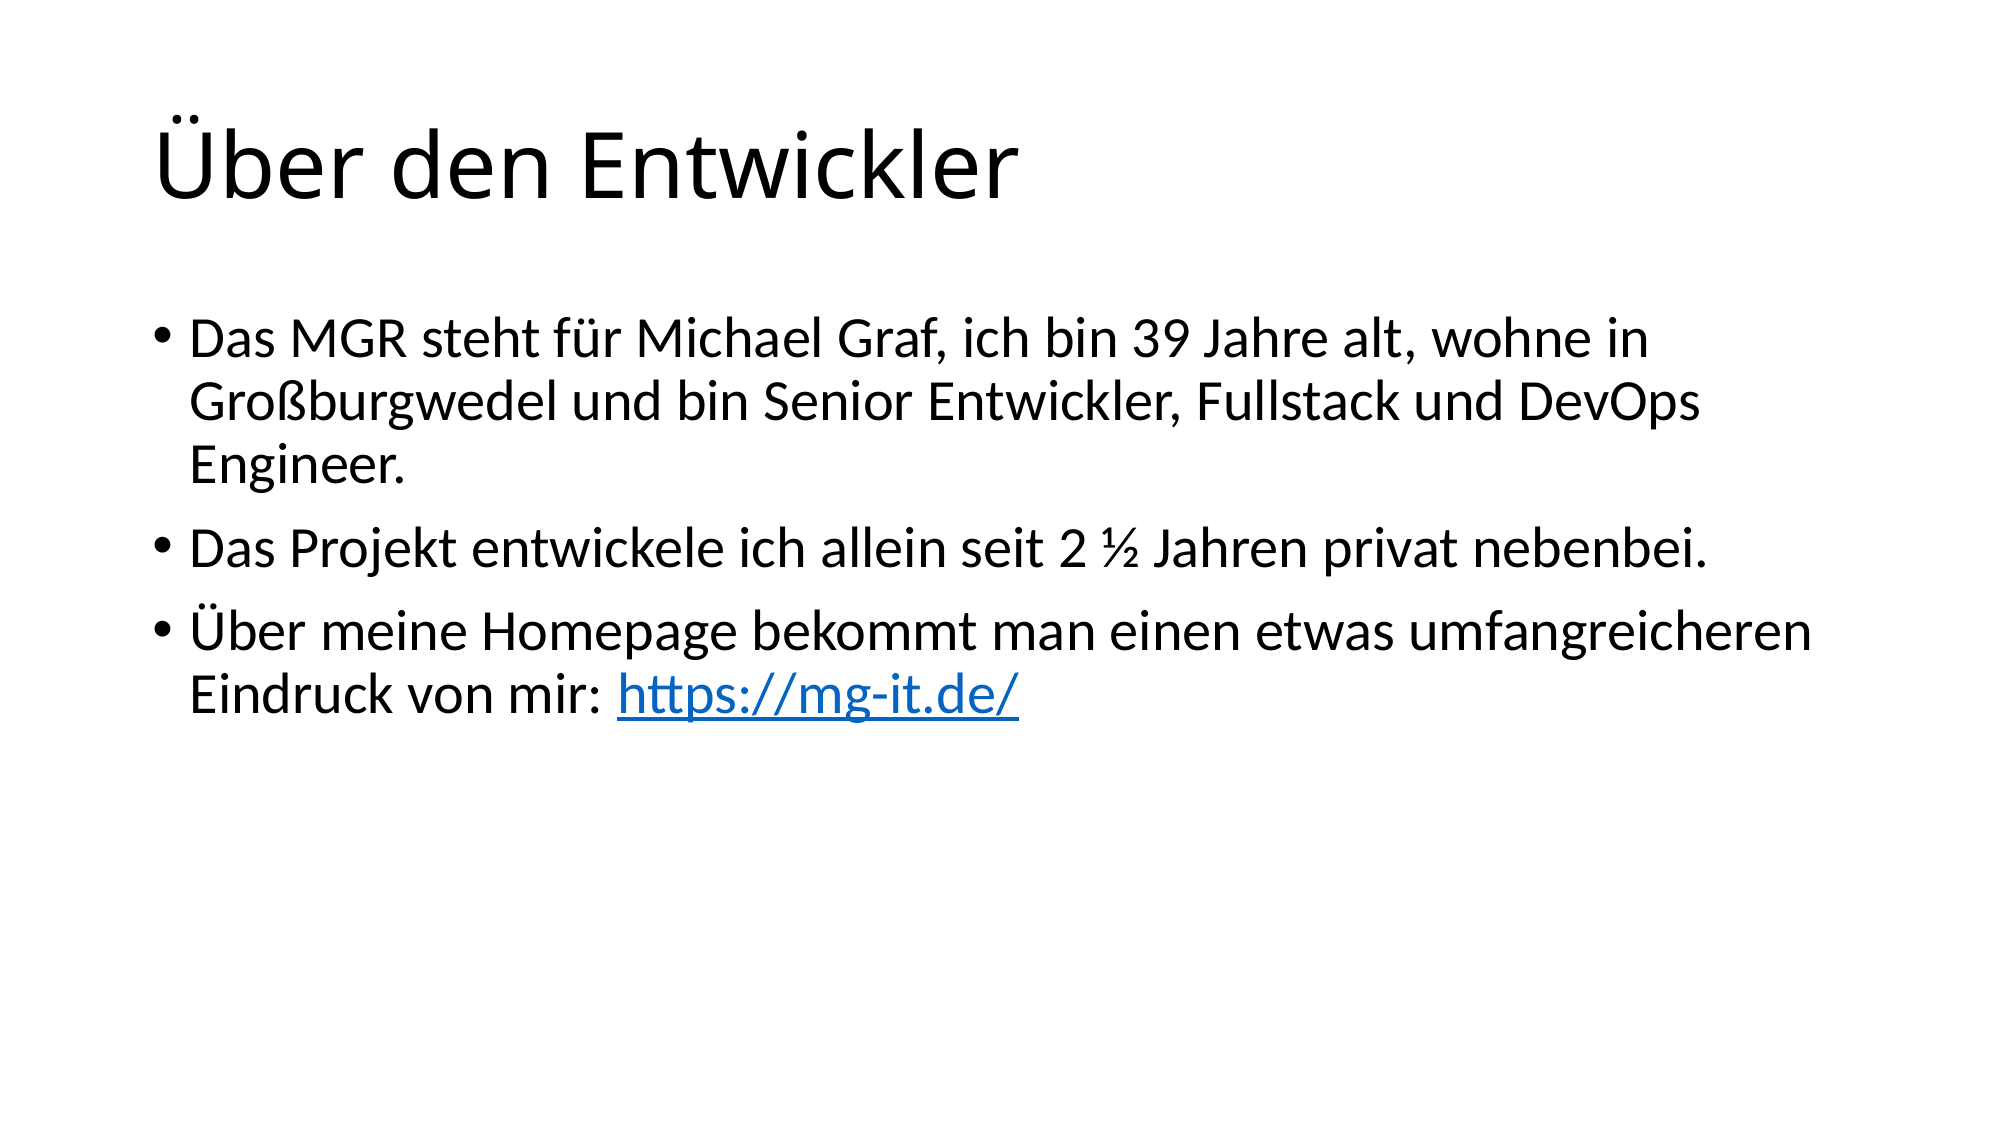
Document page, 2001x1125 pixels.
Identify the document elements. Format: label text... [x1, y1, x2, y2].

title Über den Entwickler [137, 59, 1863, 278]
list Das MGR steht für Michael Graf, ich bin 39 Jahre alt, wohne in Großburgwedel und bin Senior Entwickler, Fullstack und DevOps Engineer. Das Projekt entwickele ich allein seit 2 ½ Jahren privat nebenbei. Über meine Homepage bekommt man einen etwas umfangreicheren Eindruck von mir: https://mg-it.de/ [137, 299, 1863, 1014]
